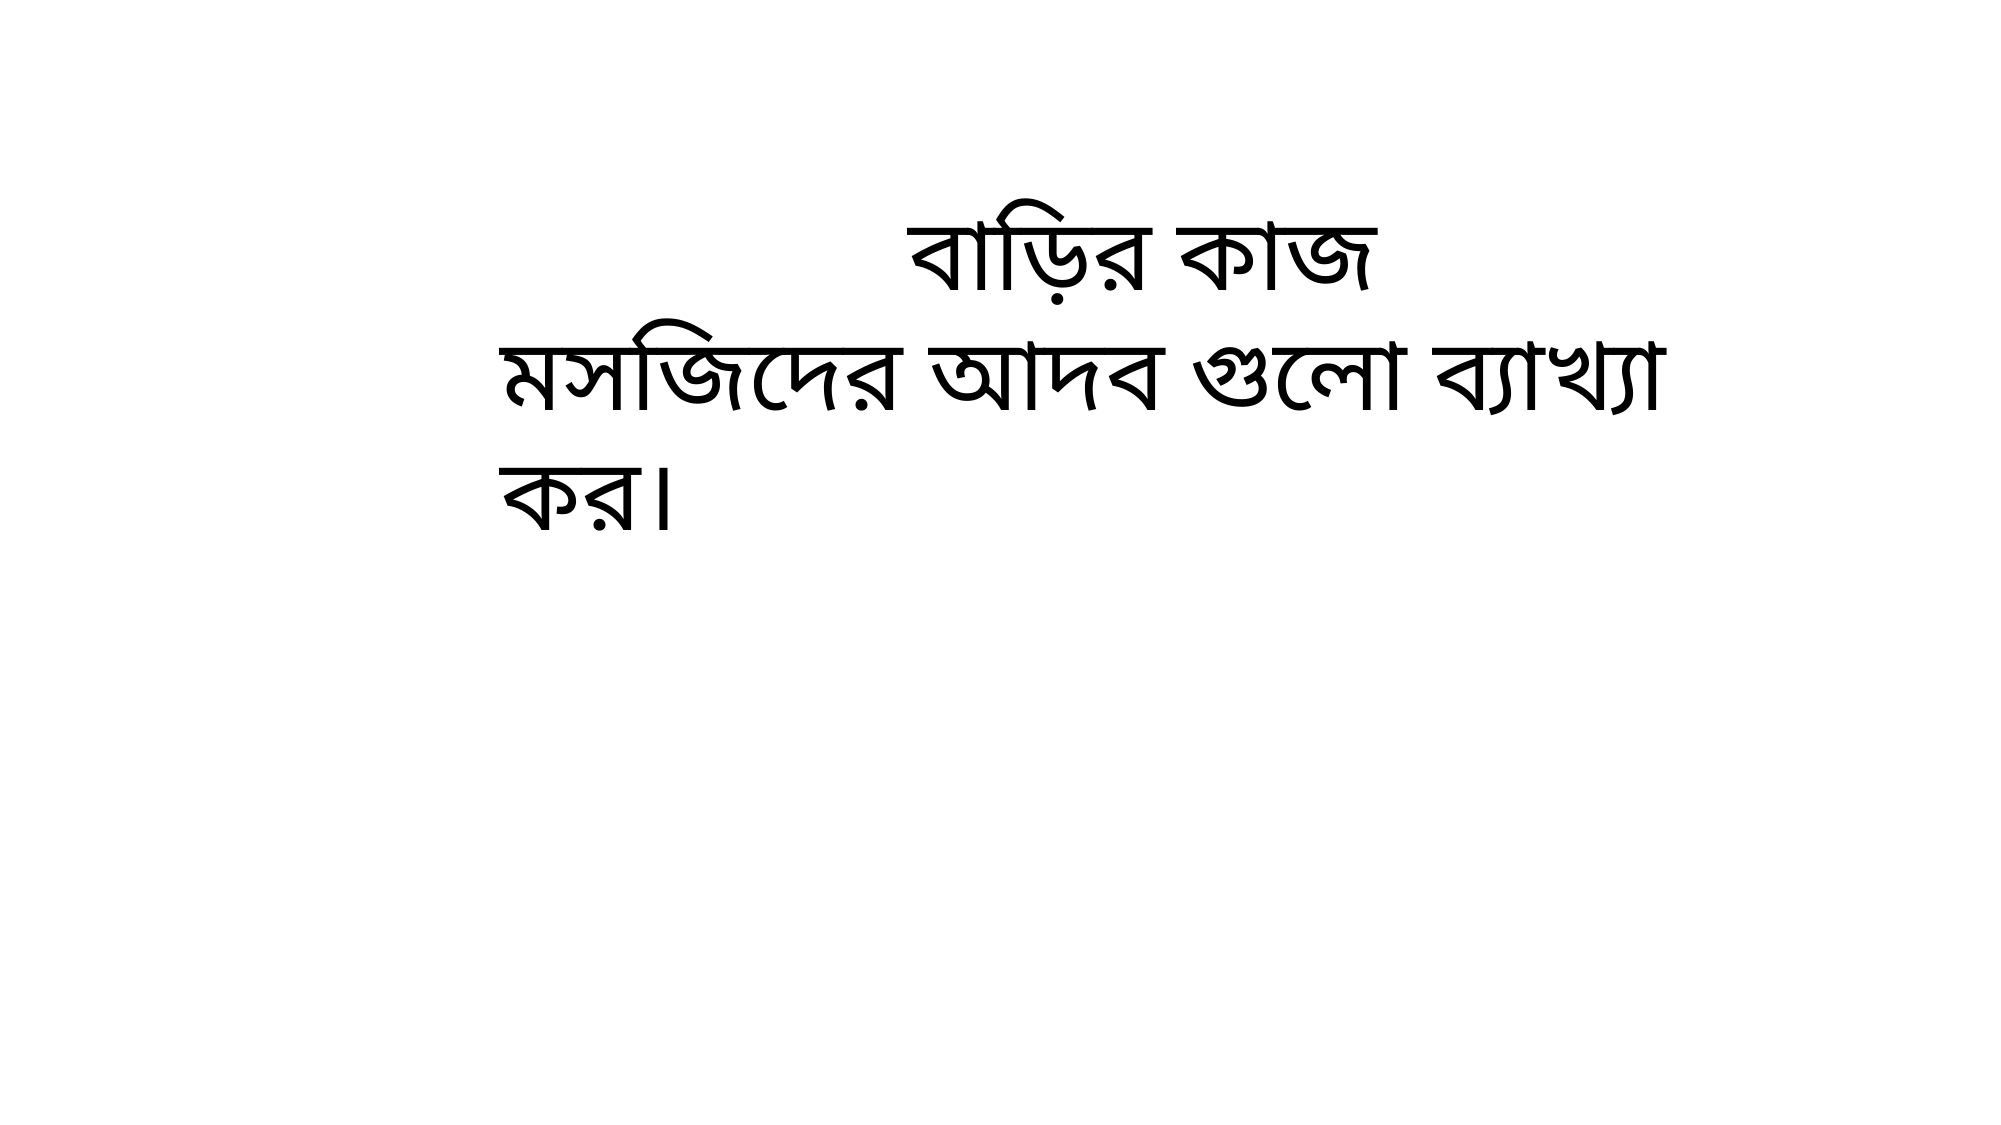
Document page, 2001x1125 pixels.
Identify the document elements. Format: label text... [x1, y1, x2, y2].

text_box বাড়ির কাজ মসজিদের আদব গুলো ব্যাখ্যা কর। [485, 183, 1800, 558]
